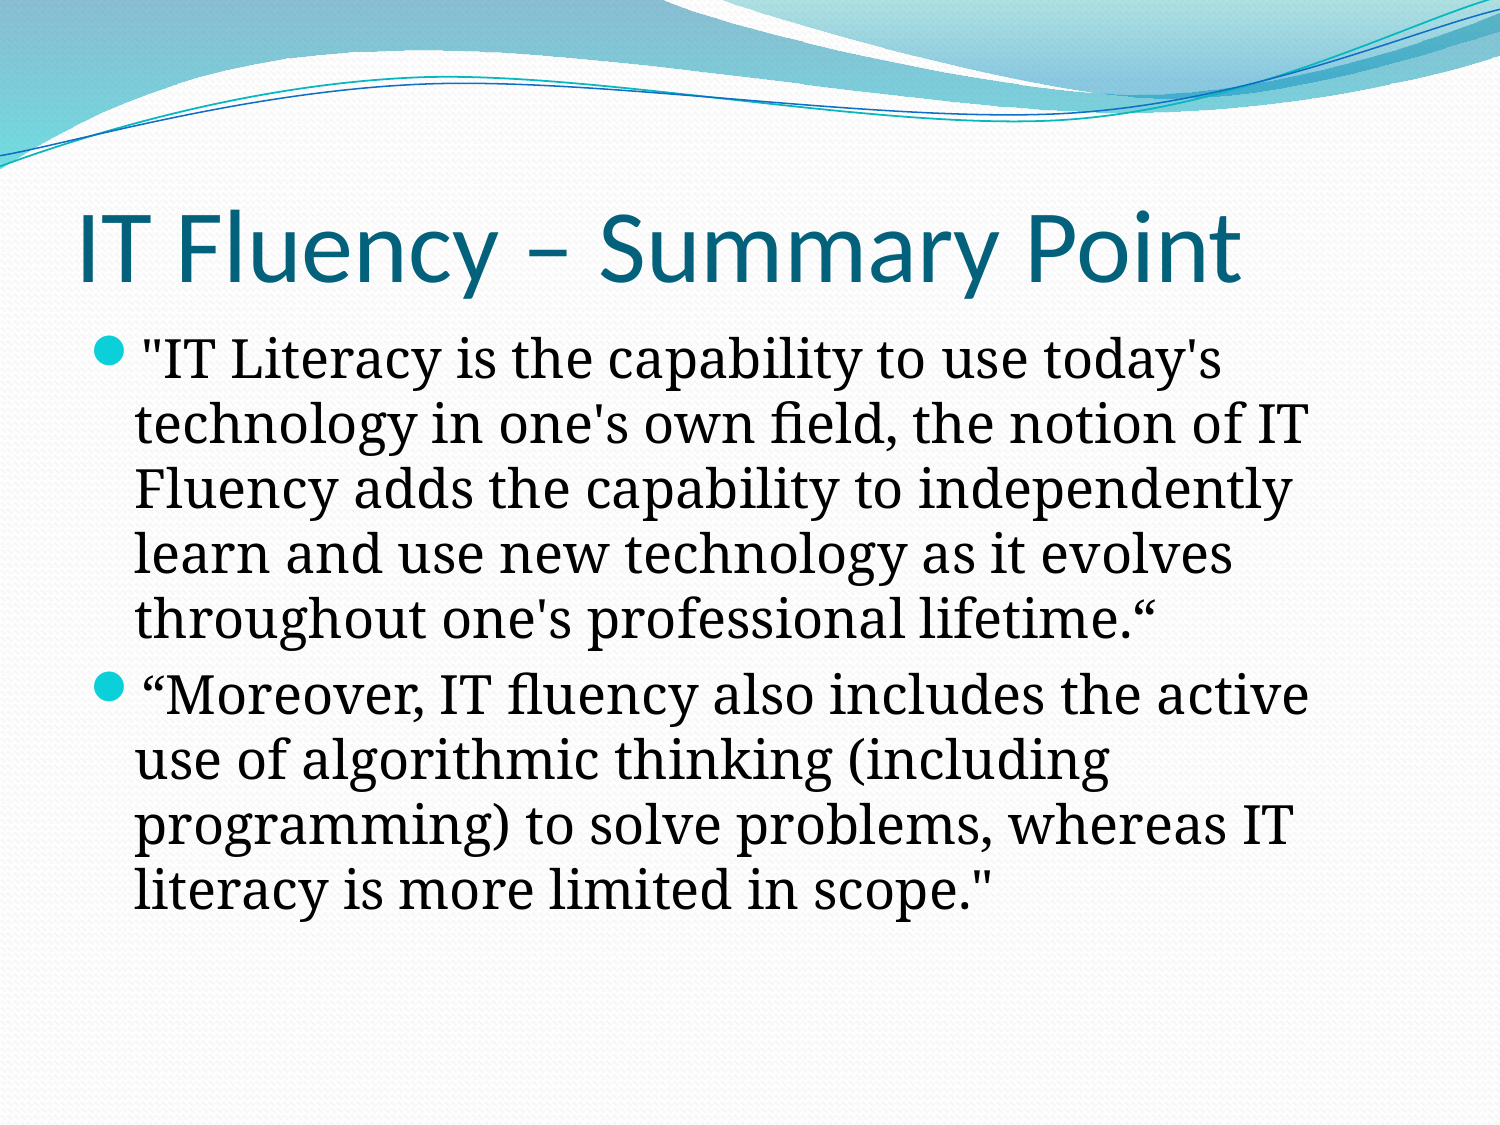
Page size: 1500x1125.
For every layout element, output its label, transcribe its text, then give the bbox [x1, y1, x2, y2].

list "IT Literacy is the capability to use today's technology in one's own field, the notion of IT Fluency adds the capability to independently learn and use new technology as it evolves throughout one's professional lifetime.“ “Moreover, IT fluency also includes the active use of algorithmic thinking (including programming) to solve problems, whereas IT literacy is more limited in scope." [75, 317, 1425, 1038]
title IT Fluency – Summary Point [75, 115, 1425, 303]
